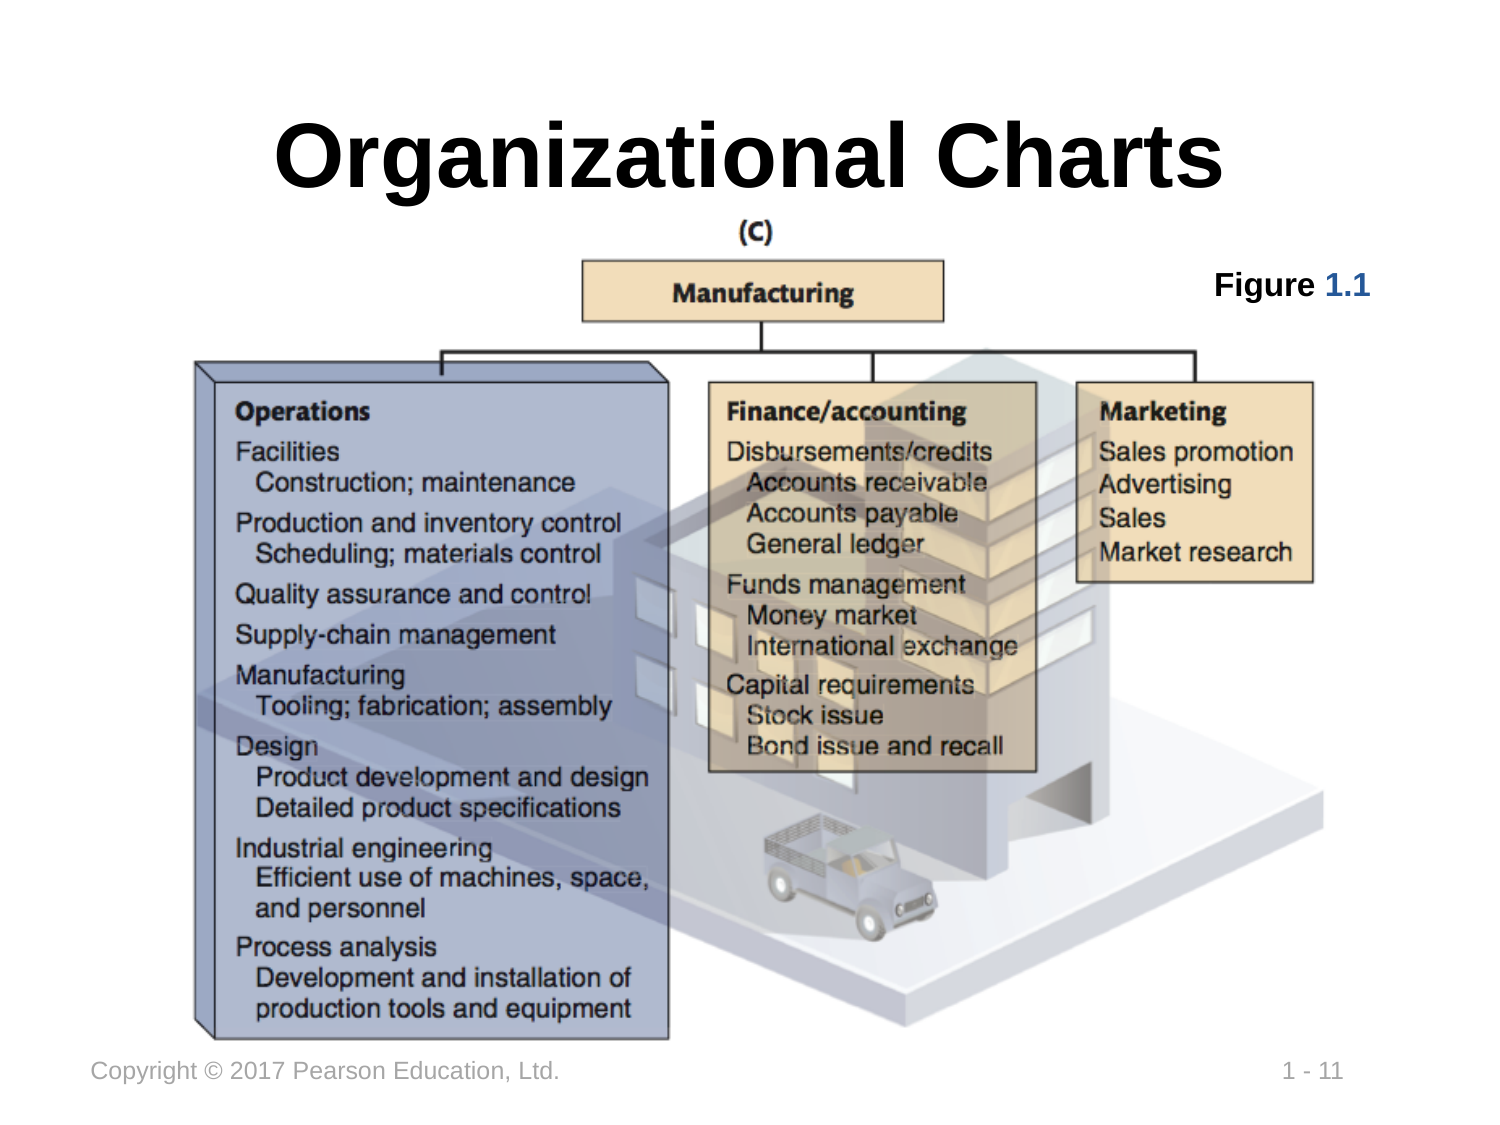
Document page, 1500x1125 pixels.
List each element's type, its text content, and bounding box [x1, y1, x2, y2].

text_box Figure 1.1 [1338, 255, 1387, 311]
picture [190, 212, 1335, 1053]
title Organizational Charts [112, 91, 1388, 211]
